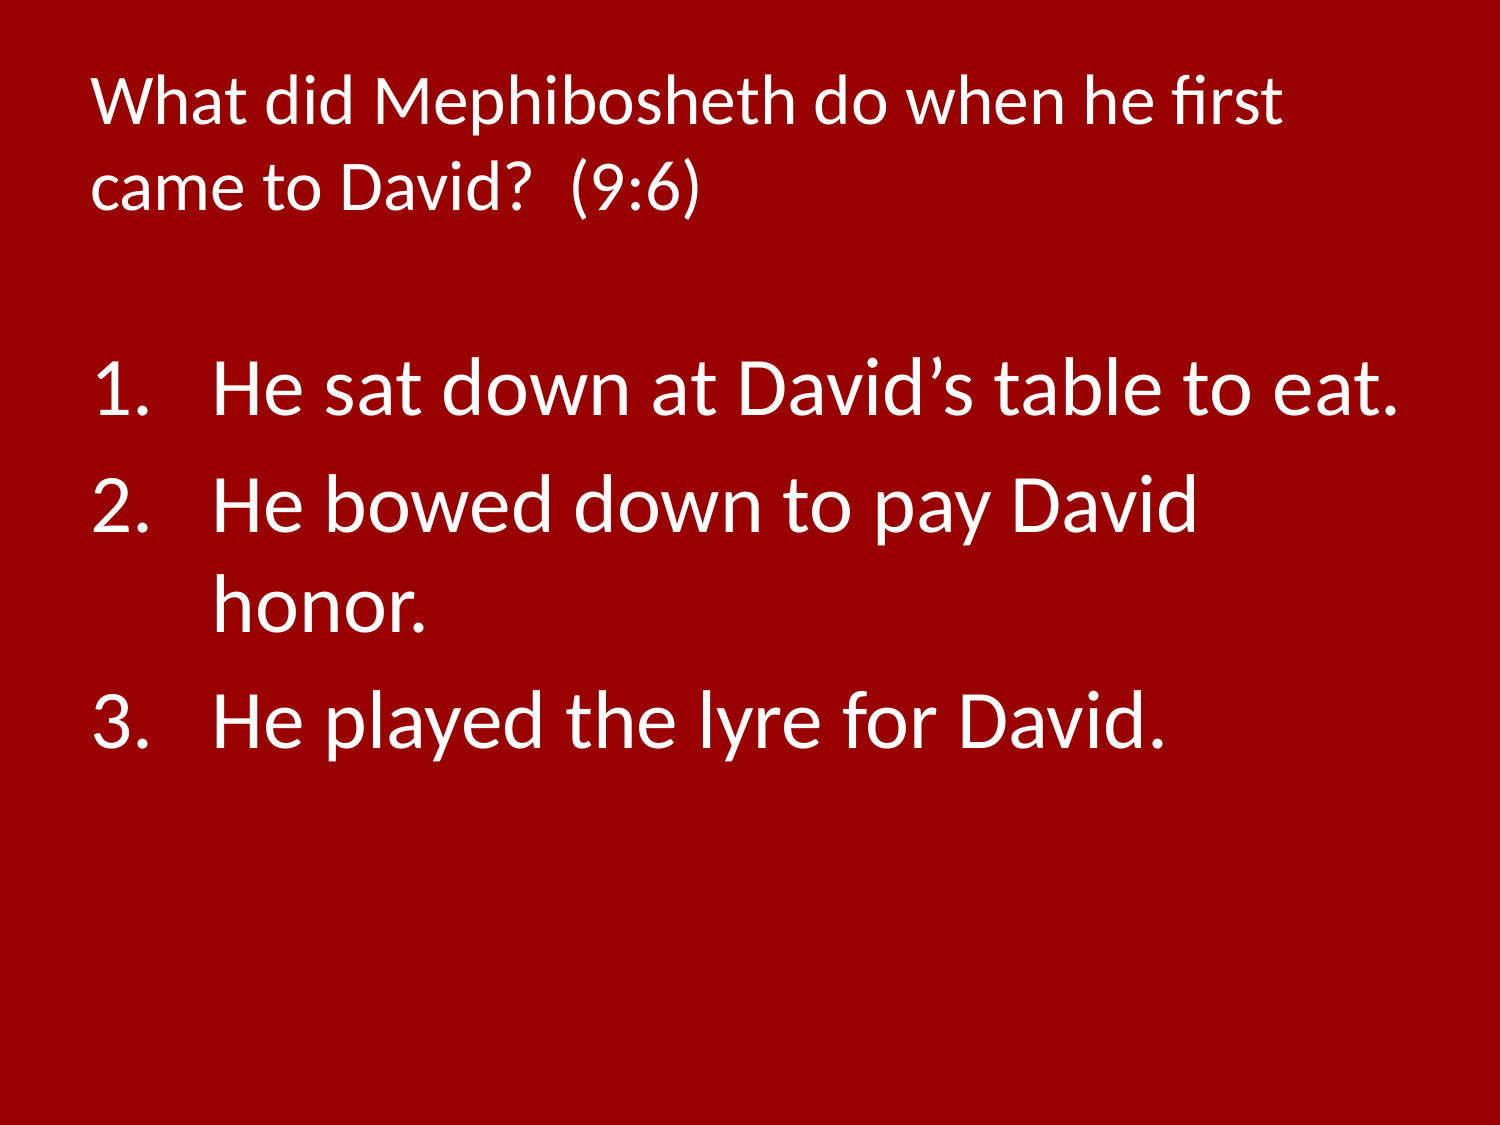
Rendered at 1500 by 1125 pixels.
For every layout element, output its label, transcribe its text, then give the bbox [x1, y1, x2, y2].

list He sat down at David’s table to eat. He bowed down to pay David honor. He played the lyre for David. [75, 324, 1425, 1005]
title What did Mephibosheth do when he first came to David? (9:6) [75, 45, 1425, 233]
